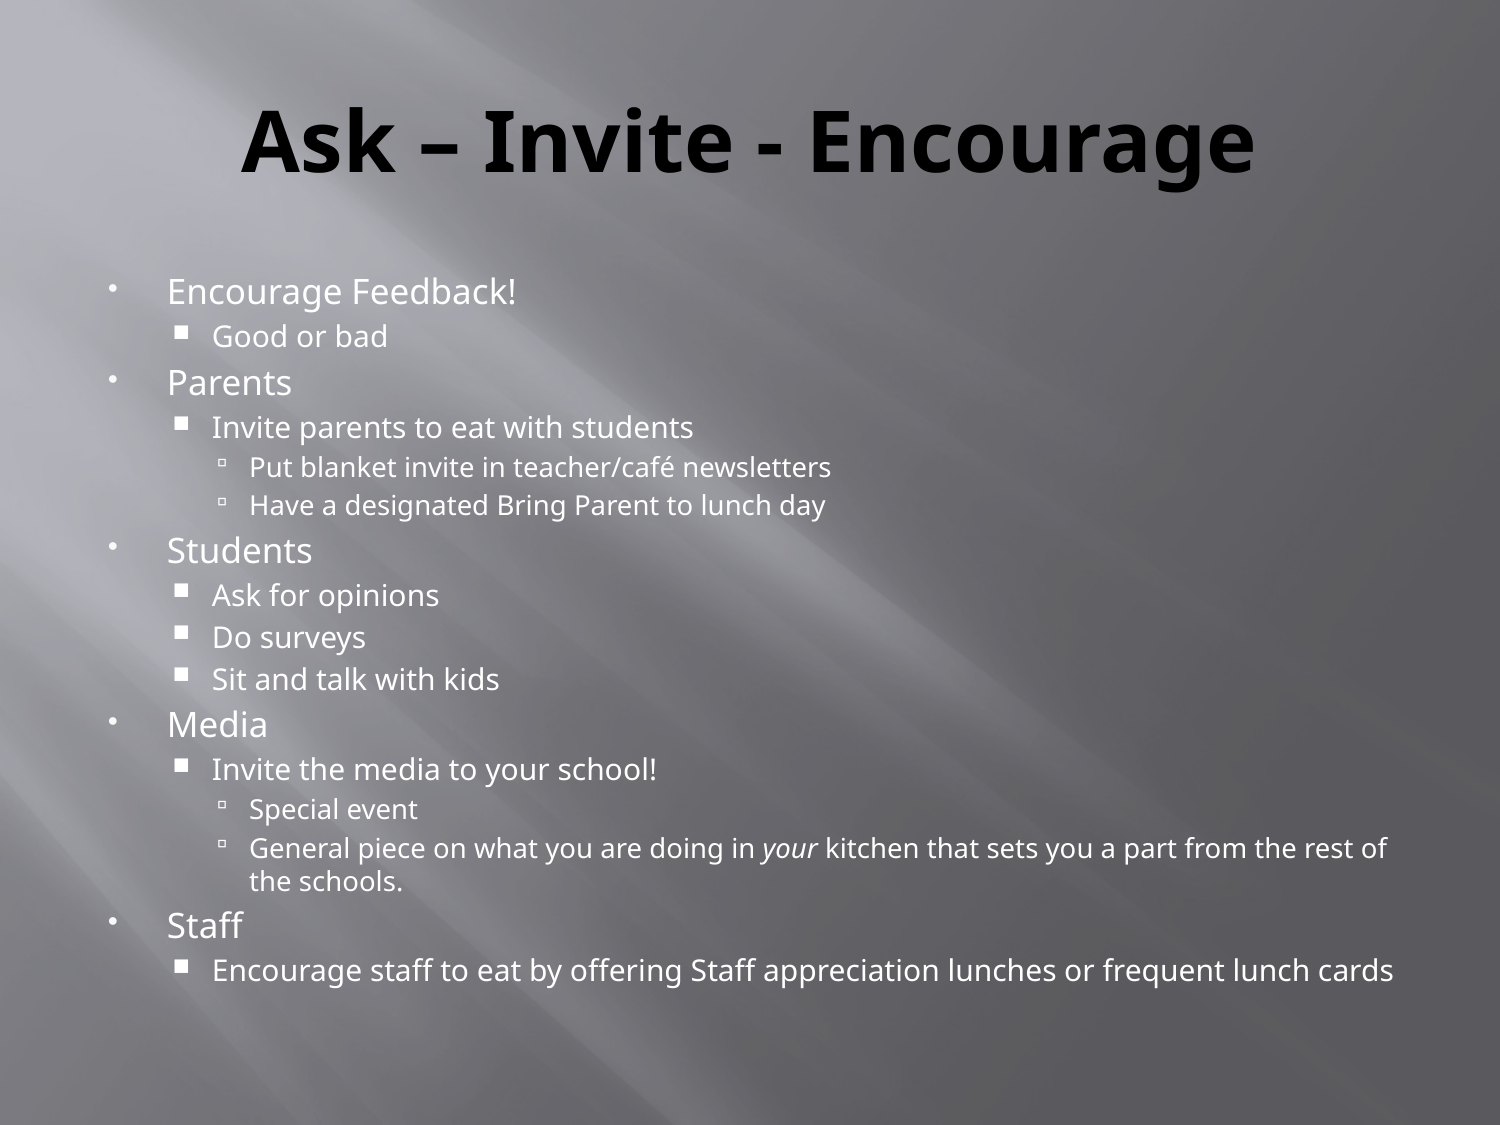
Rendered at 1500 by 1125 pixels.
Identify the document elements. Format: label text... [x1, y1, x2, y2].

title Ask – Invite - Encourage [75, 45, 1425, 233]
list Encourage Feedback! Good or bad Parents Invite parents to eat with students Put blanket invite in teacher/café newsletters Have a designated Bring Parent to lunch day Students Ask for opinions Do surveys Sit and talk with kids Media Invite the media to your school! Special event General piece on what you are doing in your kitchen that sets you a part from the rest of the schools. Staff Encourage staff to eat by offering Staff appreciation lunches or frequent lunch cards [75, 262, 1425, 1035]
